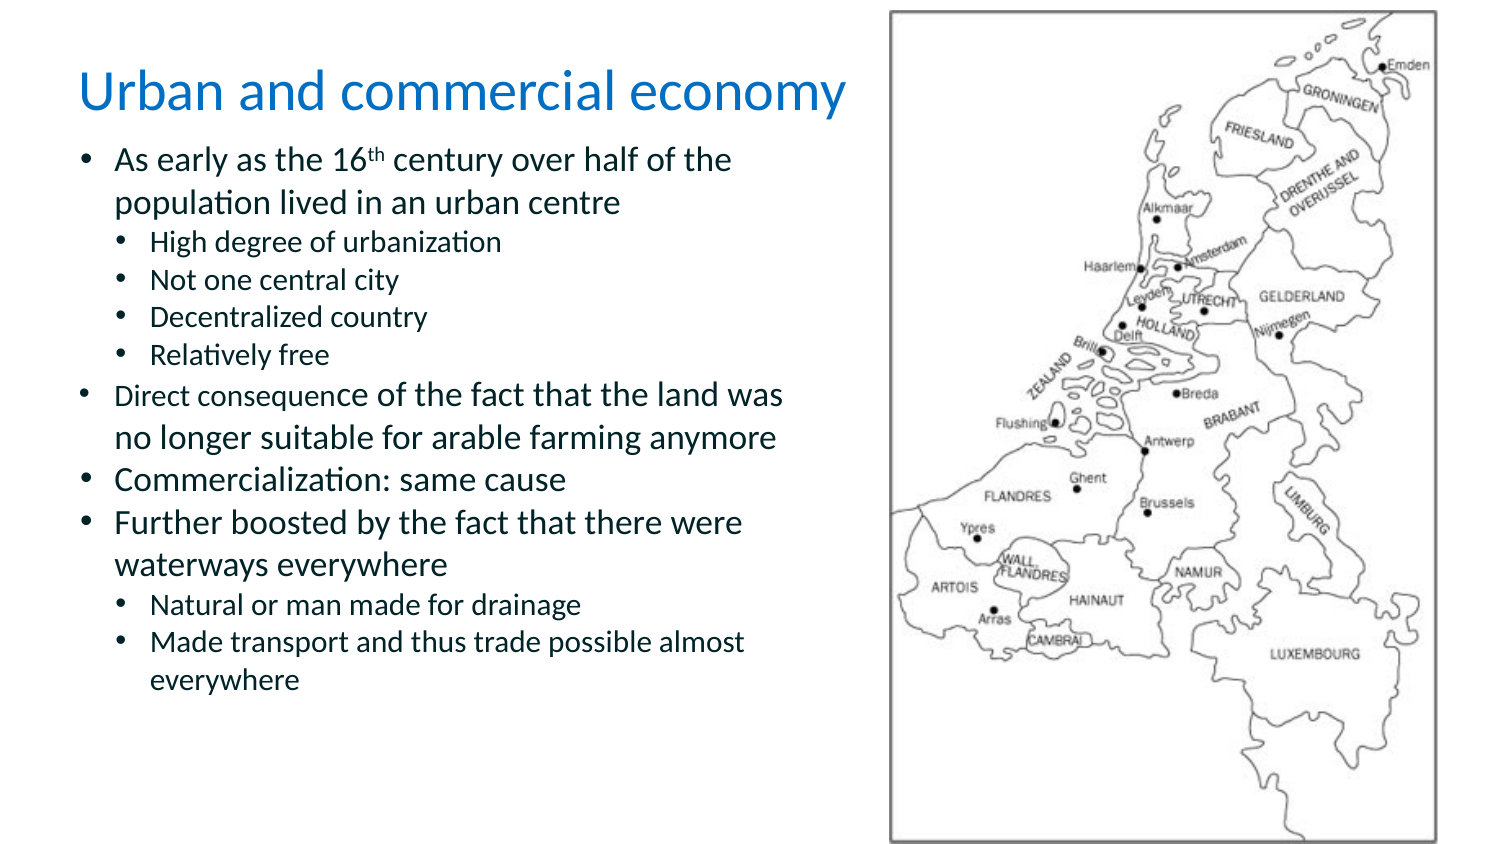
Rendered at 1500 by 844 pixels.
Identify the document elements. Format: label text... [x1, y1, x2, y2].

title Urban and commercial economy [78, 41, 884, 137]
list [889, 10, 1446, 844]
list As early as the 16th century over half of the population lived in an urban centre High degree of urbanization Not one central city Decentralized country Relatively free Direct consequence of the fact that the land was no longer suitable for arable farming anymore Commercialization: same cause Further boosted by the fact that there were waterways everywhere Natural or man made for drainage Made transport and thus trade possible almost everywhere [78, 136, 788, 844]
